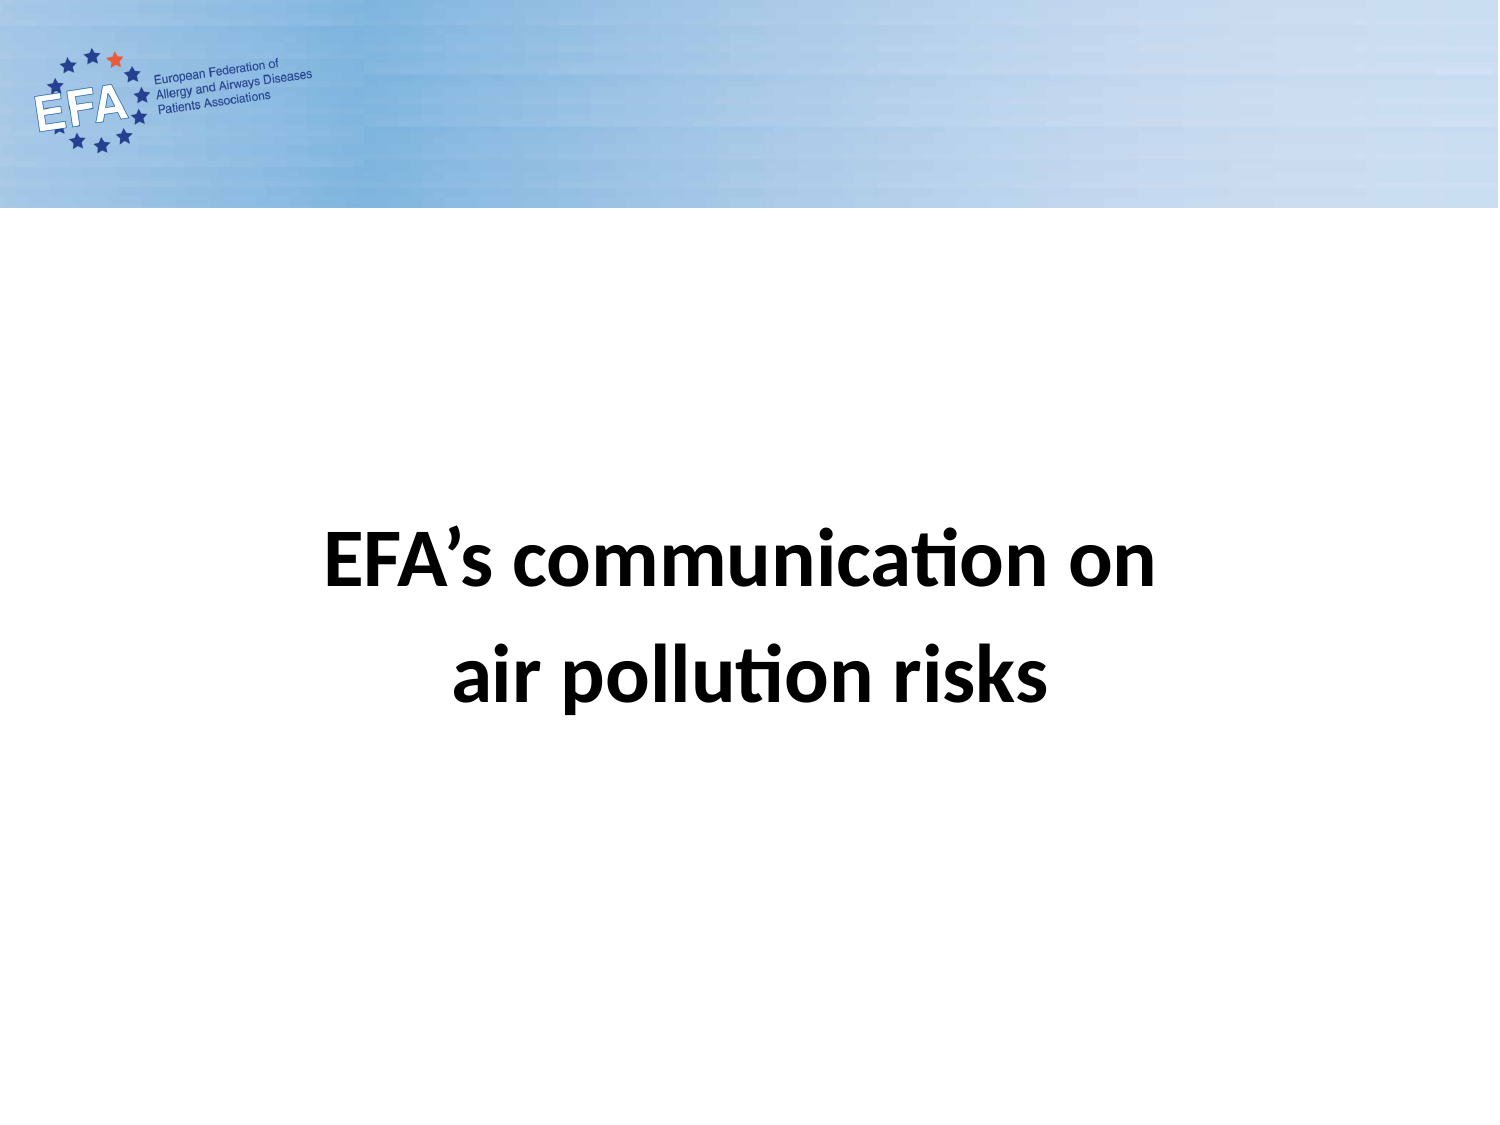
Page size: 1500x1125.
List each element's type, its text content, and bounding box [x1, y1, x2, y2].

list EFA’s communication on air pollution risks [75, 262, 1425, 1005]
picture [0, 0, 1498, 208]
